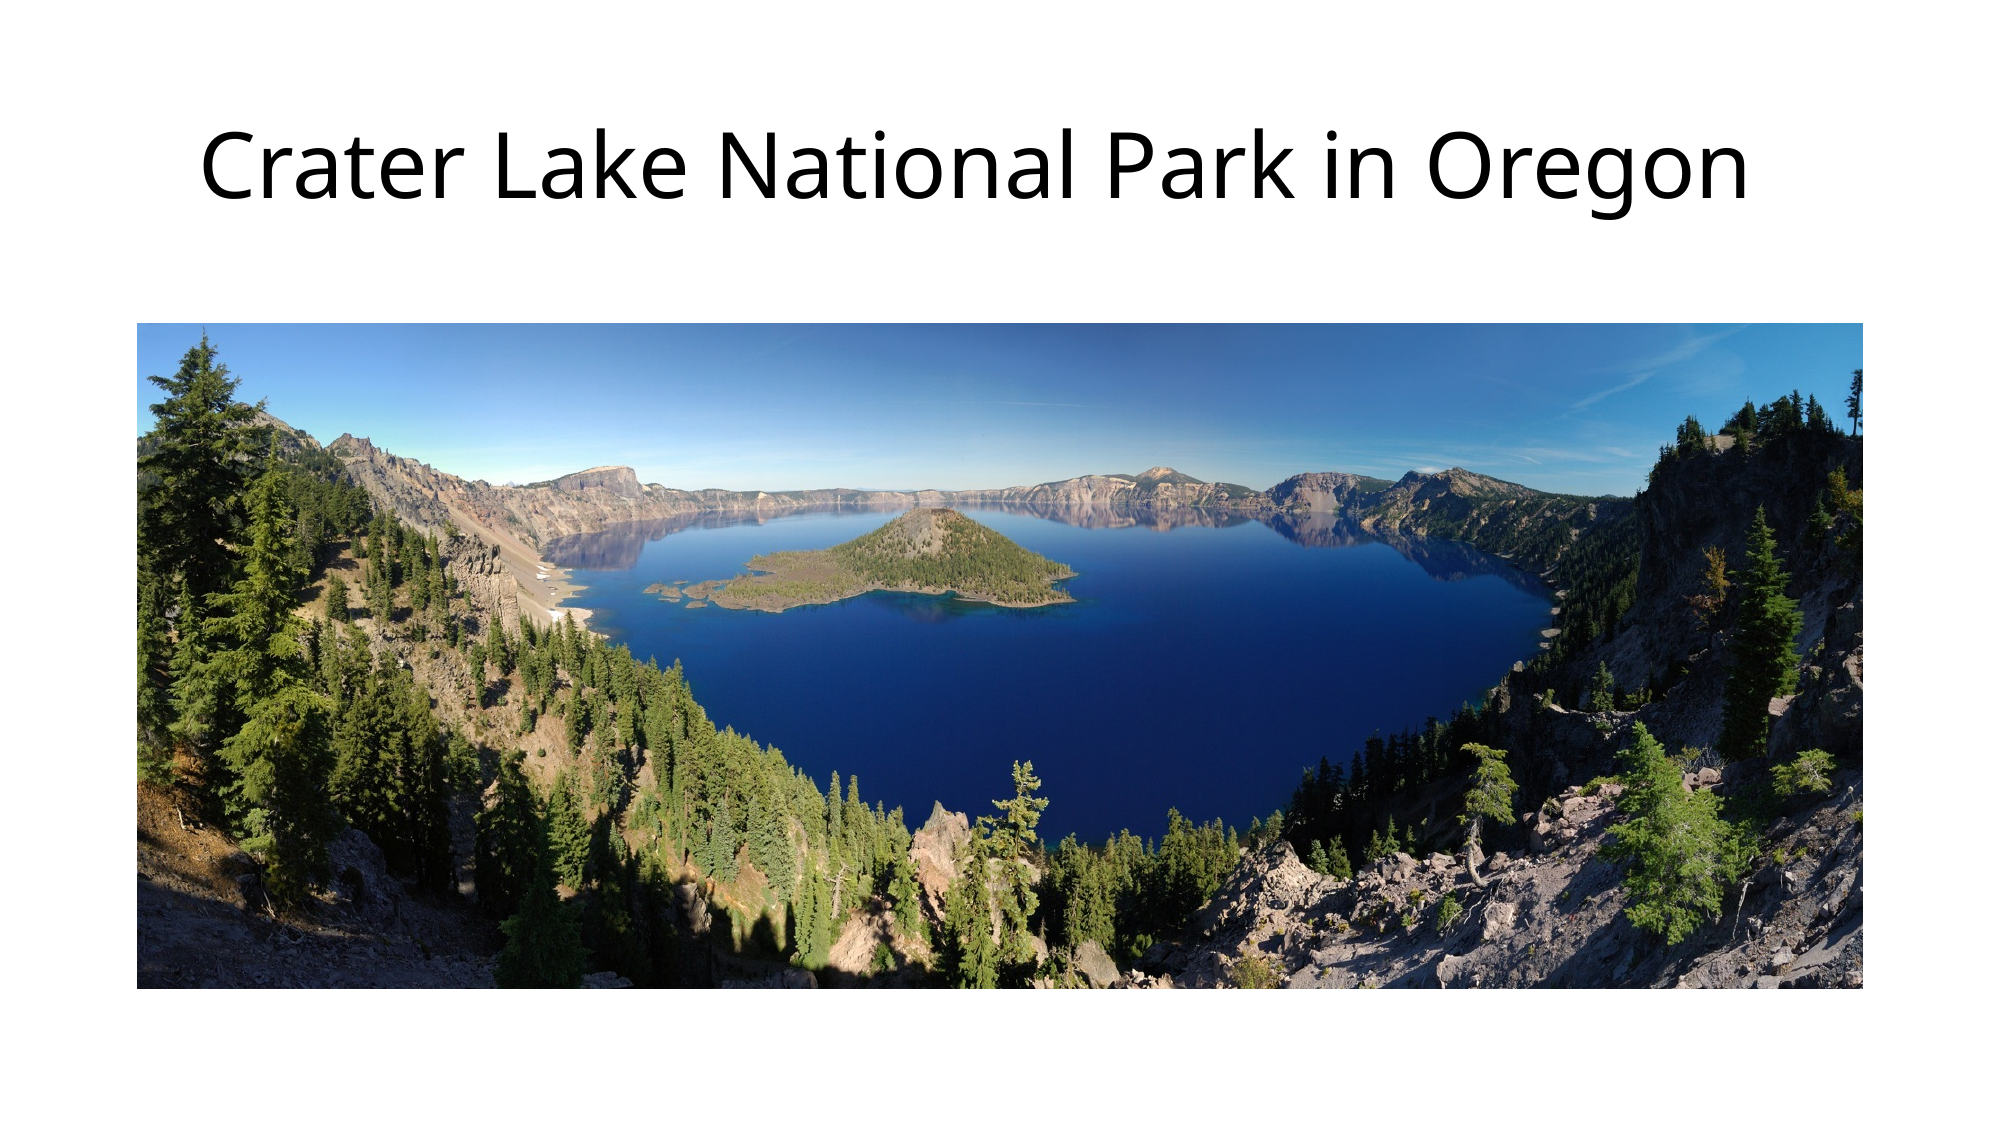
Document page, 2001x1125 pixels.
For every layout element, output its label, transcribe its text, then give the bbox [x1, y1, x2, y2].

title Crater Lake National Park in Oregon [137, 59, 1863, 278]
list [137, 323, 1863, 989]
